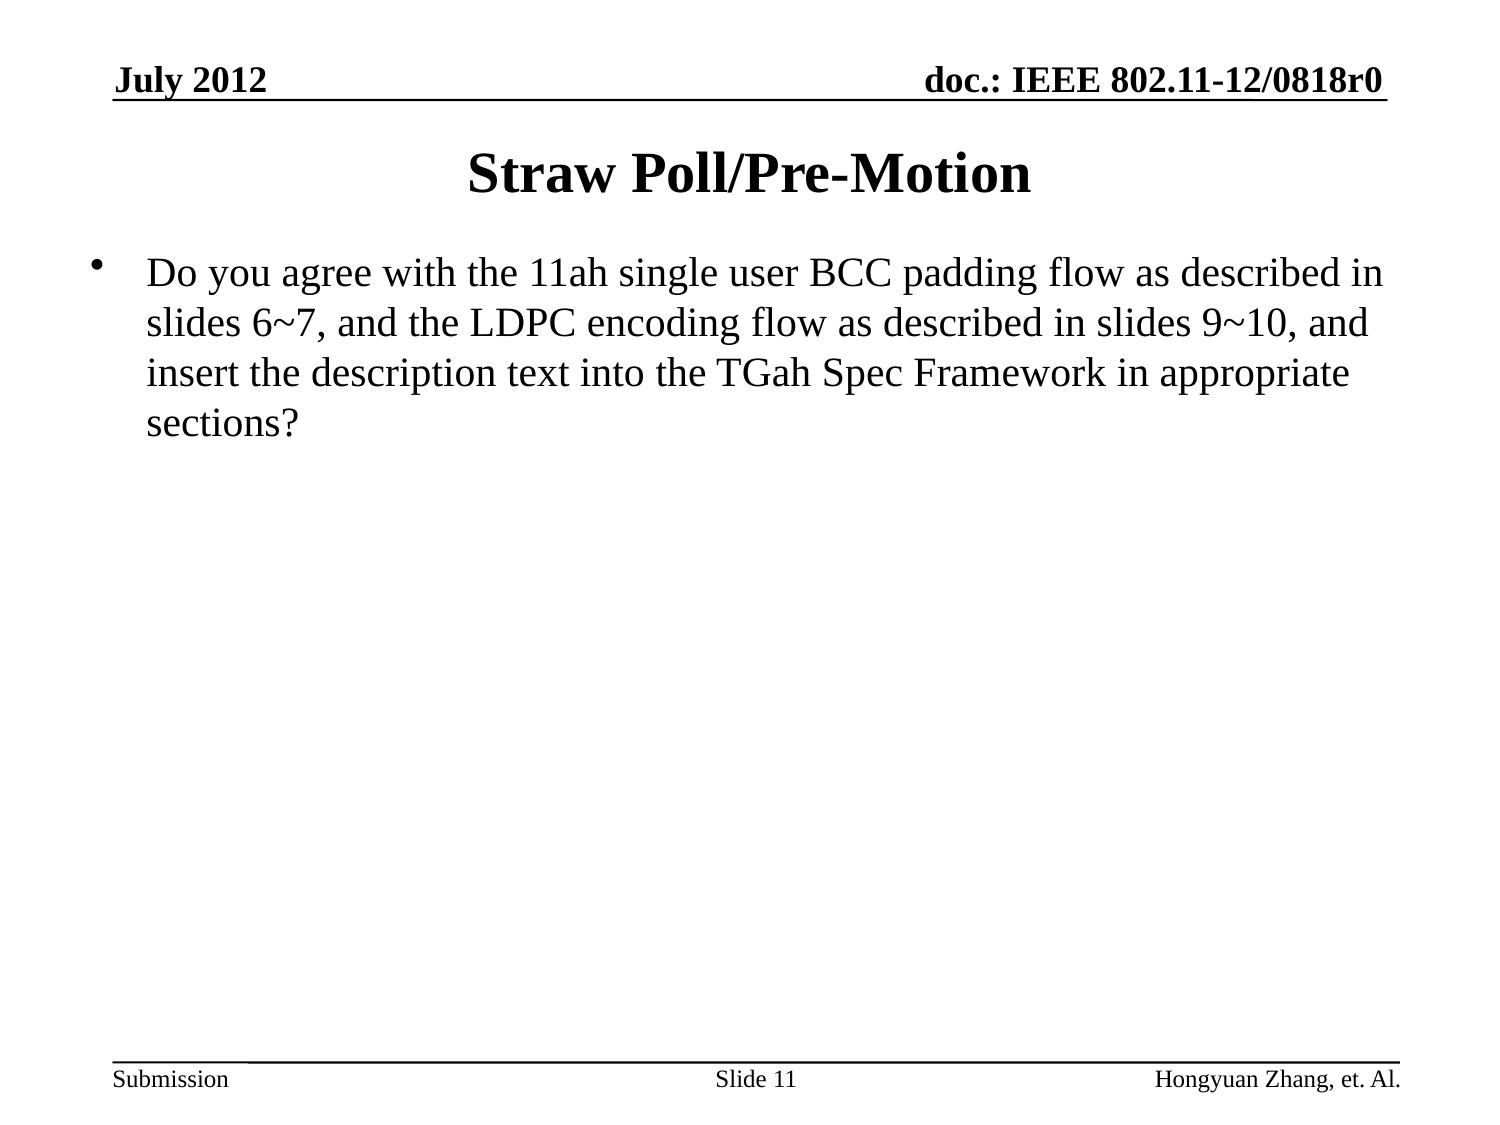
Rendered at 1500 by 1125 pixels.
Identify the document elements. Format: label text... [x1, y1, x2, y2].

slide_number Slide 11 [712, 1062, 800, 1093]
footer Hongyuan Zhang, et. Al. [1151, 1062, 1402, 1093]
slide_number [114, 54, 269, 101]
list Do you agree with the 11ah single user BCC padding flow as described in slides 6~7, and the LDPC encoding flow as described in slides 9~10, and insert the description text into the TGah Spec Framework in appropriate sections? [74, 237, 1463, 738]
title Straw Poll/Pre-Motion [112, 112, 1388, 226]
